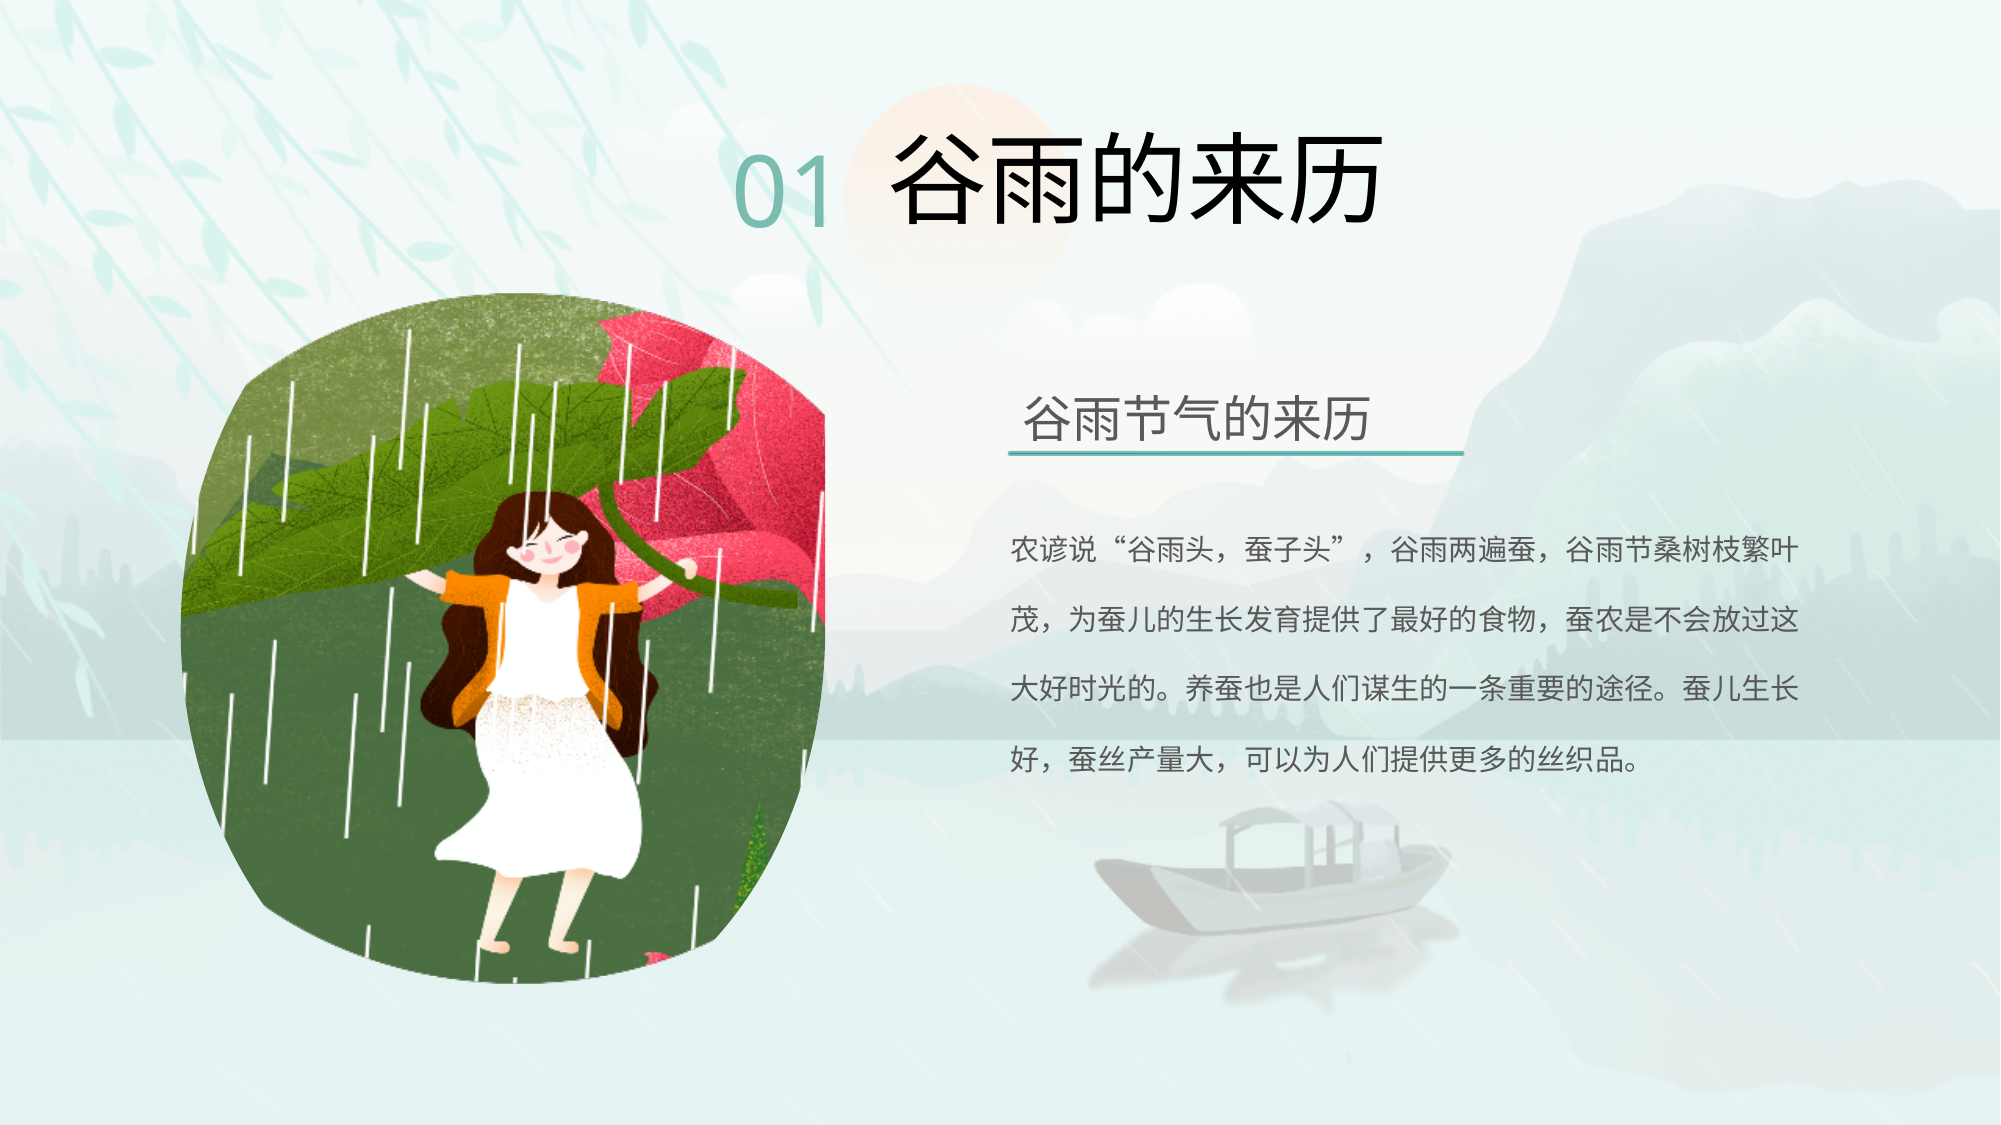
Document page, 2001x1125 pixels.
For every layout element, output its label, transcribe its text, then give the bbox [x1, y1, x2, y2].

text_box 谷雨节气的来历 [1007, 380, 1388, 455]
text_box [0, 0, 2000, 1125]
text_box 01 [683, 120, 895, 256]
text_box 农谚说“谷雨头，蚕子头”，谷雨两遍蚕，谷雨节桑树枝繁叶茂，为蚕儿的生长发育提供了最好的食物，蚕农是不会放过这大好时光的。养蚕也是人们谋生的一条重要的途径。蚕儿生长好，蚕丝产量大，可以为人们提供更多的丝织品。 [995, 488, 1840, 784]
text_box 谷雨的来历 [873, 108, 1515, 244]
text_box [179, 221, 827, 1041]
